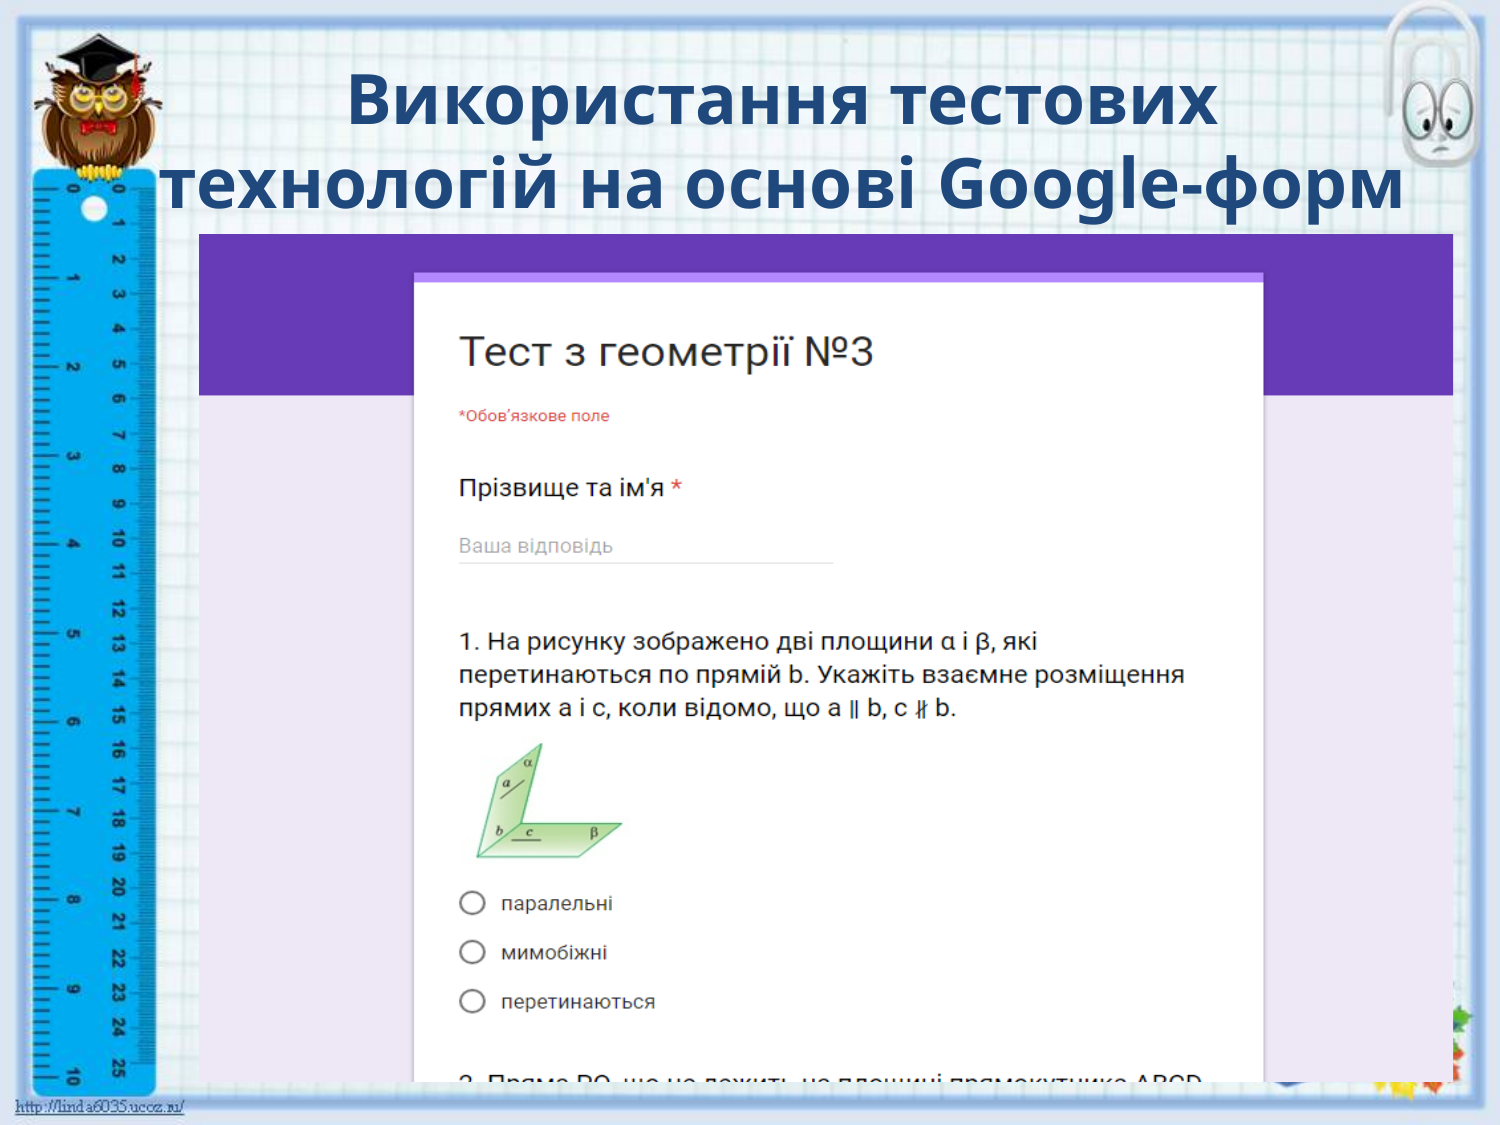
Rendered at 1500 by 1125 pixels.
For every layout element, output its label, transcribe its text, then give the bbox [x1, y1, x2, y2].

title Використання тестових технологій на основі Google-форм [140, 45, 1425, 233]
picture [0, 0, 1500, 1125]
